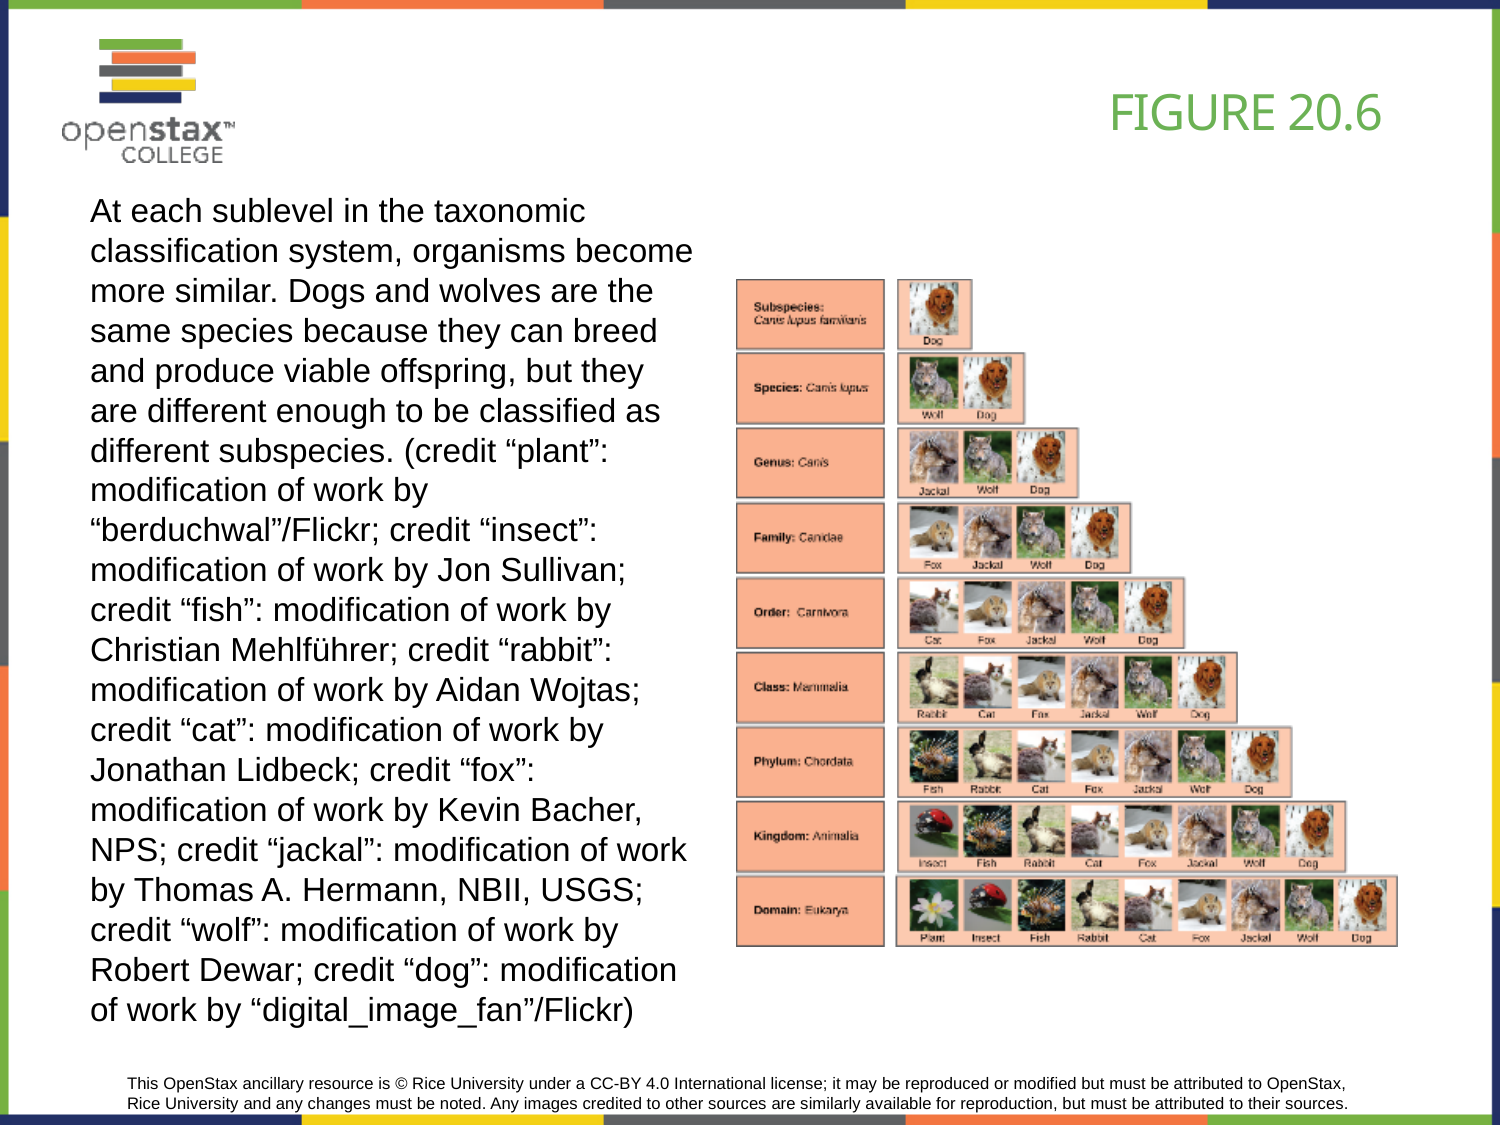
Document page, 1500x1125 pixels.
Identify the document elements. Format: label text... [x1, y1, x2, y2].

footer This OpenStax ancillary resource is © Rice University under a CC-BY 4.0 International license; it may be reproduced or modified but must be attributed to OpenStax, Rice University and any changes must be noted. Any images credited to other sources are similarly available for reproduction, but must be attributed to their sources. [112, 1065, 1398, 1112]
title Figure 20.6 [242, 39, 1398, 148]
picture [0, 0, 1500, 1125]
list At each sublevel in the taxonomic classification system, organisms become more similar. Dogs and wolves are the same species because they can breed and produce viable offspring, but they are different enough to be classified as different subspecies. (credit “plant”: modification of work by “berduchwal”/Flickr; credit “insect”: modification of work by Jon Sullivan; credit “fish”: modification of work by Christian Mehlführer; credit “rabbit”: modification of work by Aidan Wojtas; credit “cat”: modification of work by Jonathan Lidbeck; credit “fox”: modification of work by Kevin Bacher, NPS; credit “jackal”: modification of work by Thomas A. Hermann, NBII, USGS; credit “wolf”: modification of work by Robert Dewar; credit “dog”: modification of work by “digital_image_fan”/Flickr) [75, 181, 717, 1045]
